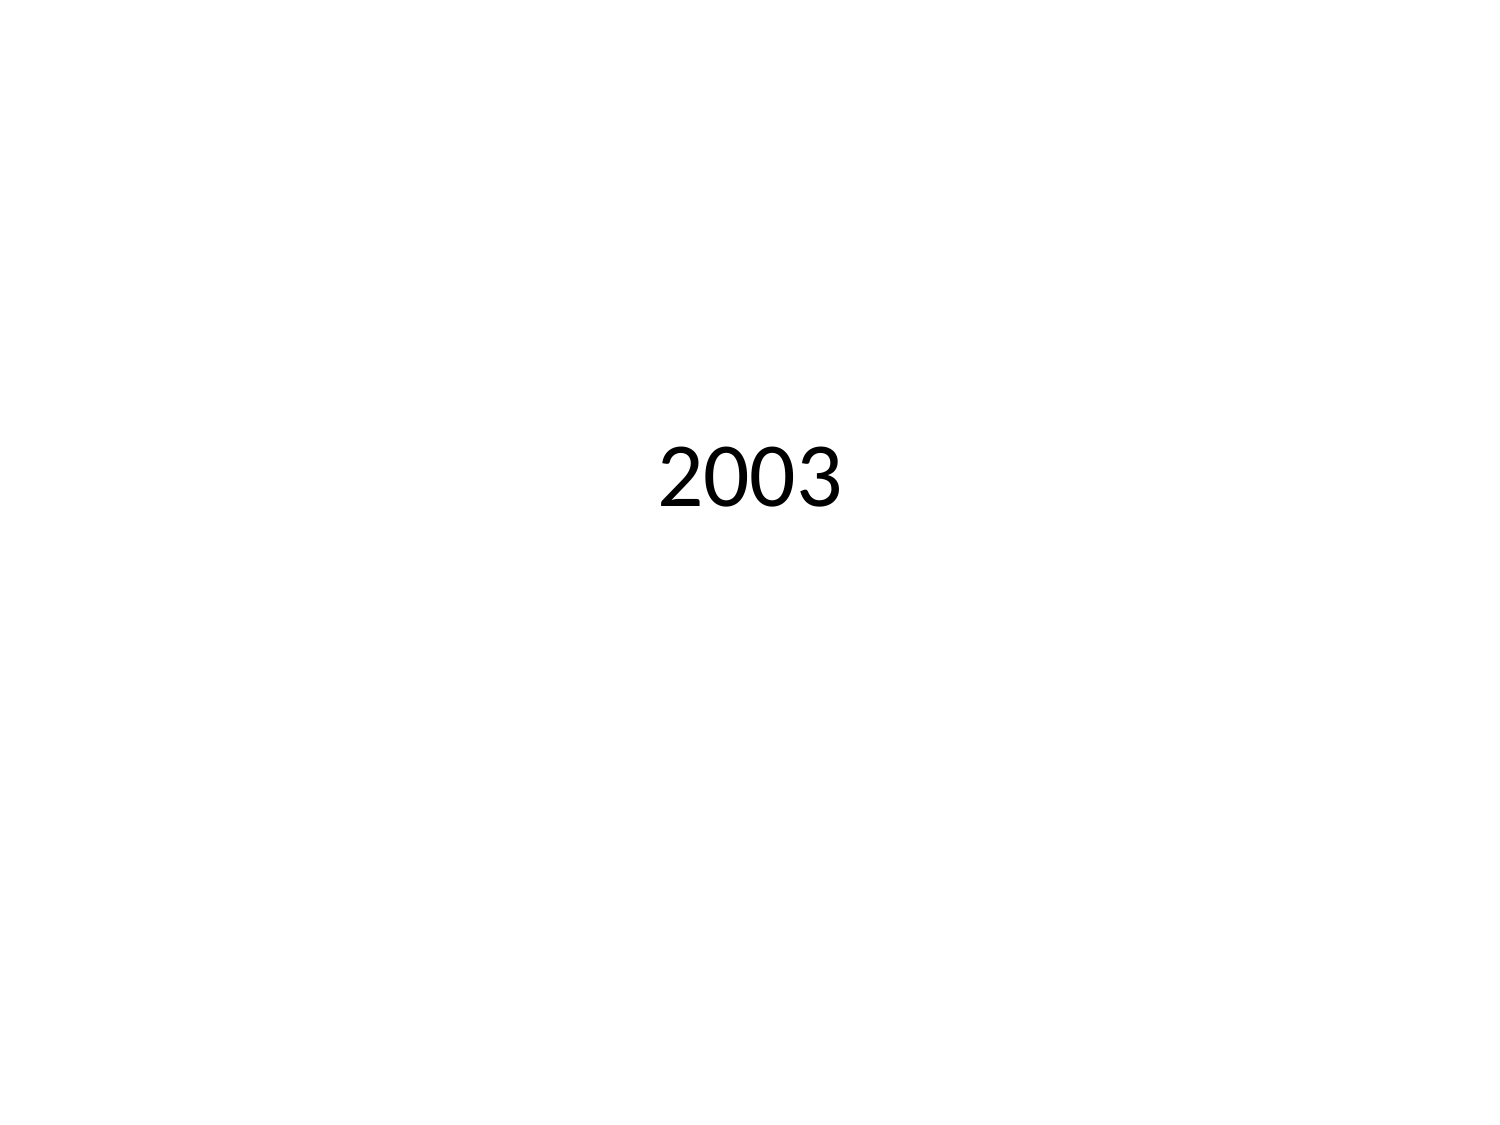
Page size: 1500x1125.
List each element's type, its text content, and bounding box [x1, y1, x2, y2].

title 2003 [112, 349, 1388, 591]
